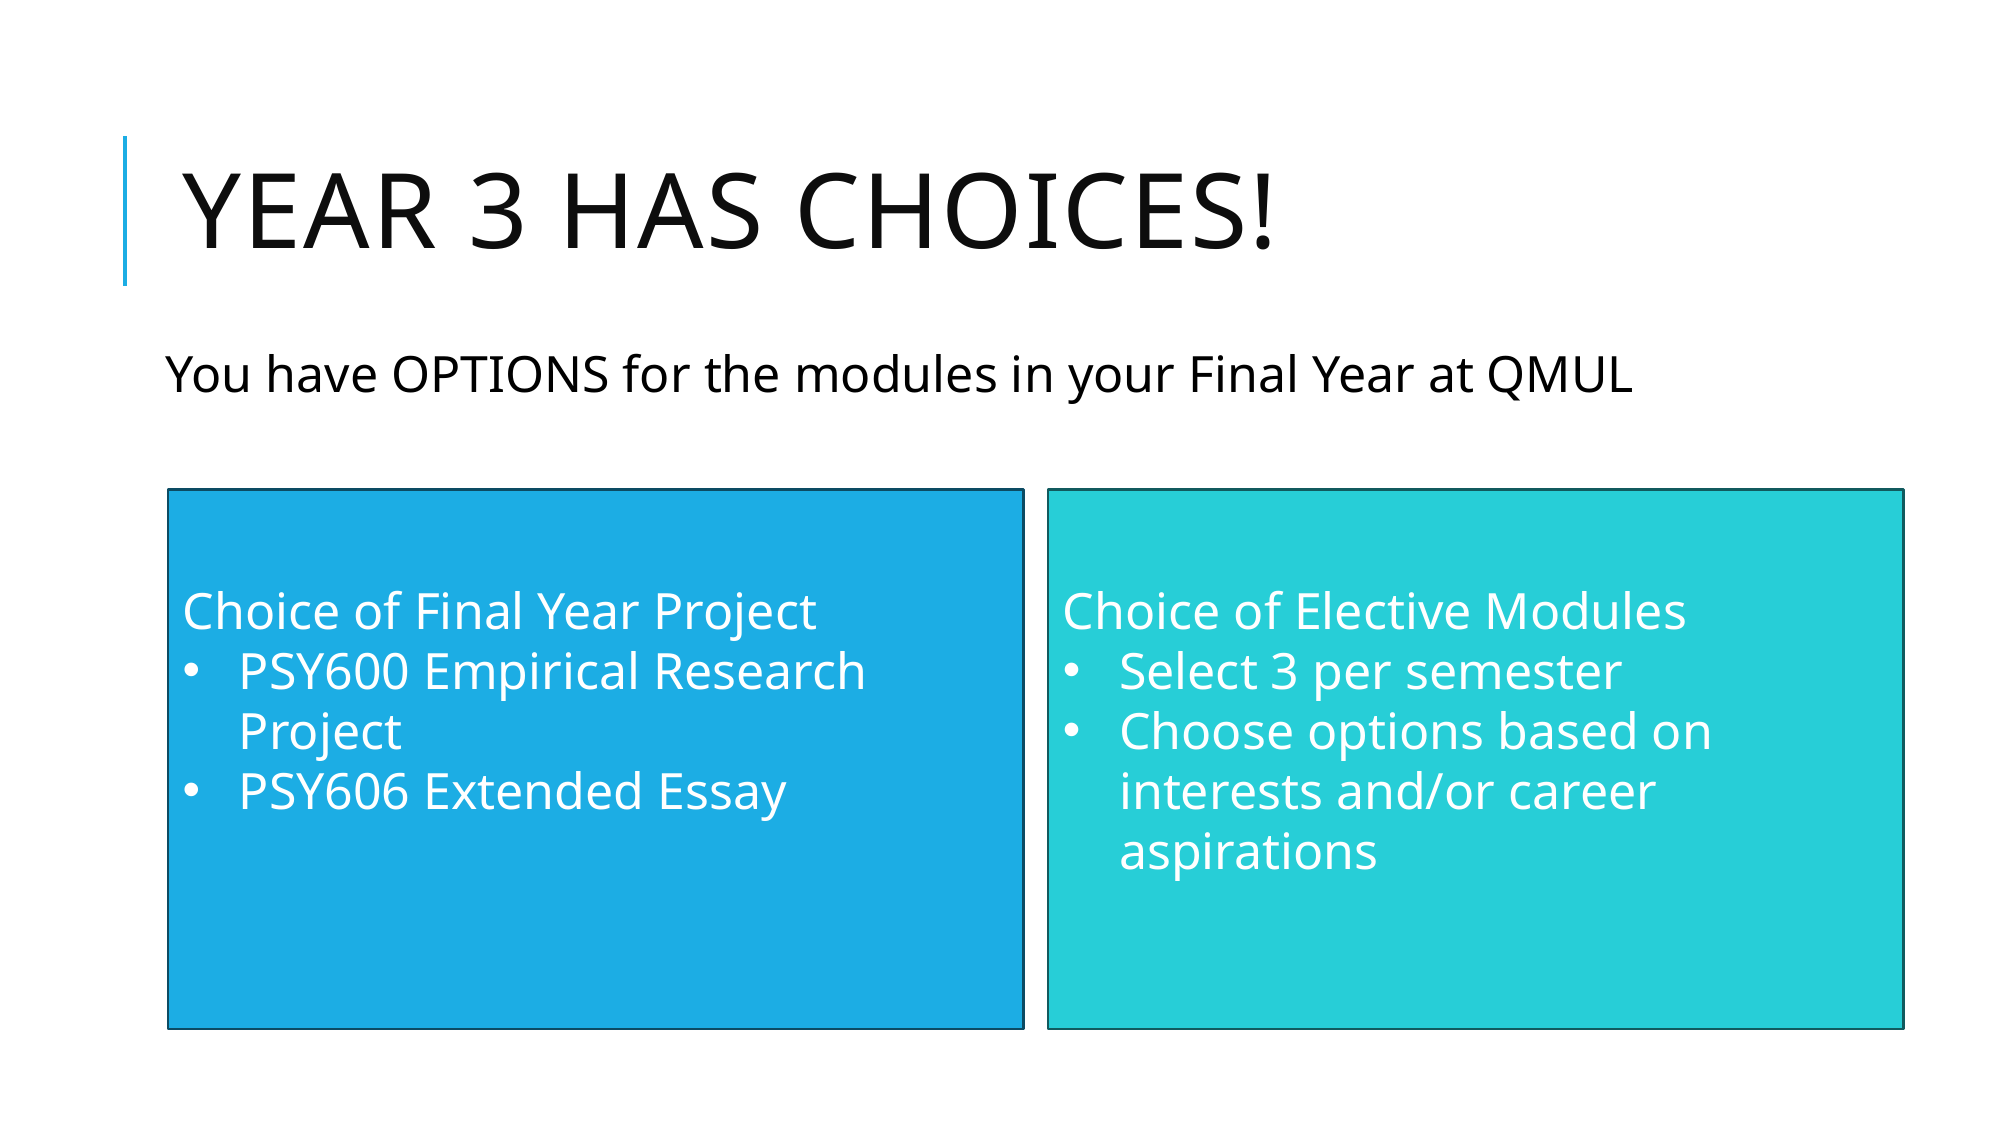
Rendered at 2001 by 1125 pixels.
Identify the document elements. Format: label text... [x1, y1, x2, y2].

text_box Choice of Elective Modules Select 3 per semester Choose options based on interests and/or career aspirations [1047, 488, 1905, 1030]
title Year 3 has choices! [168, 96, 1763, 341]
list You have OPTIONS for the modules in your Final Year at QMUL [143, 341, 2000, 1002]
text_box Choice of Final Year Project PSY600 Empirical Research Project PSY606 Extended Essay [167, 488, 1025, 1030]
